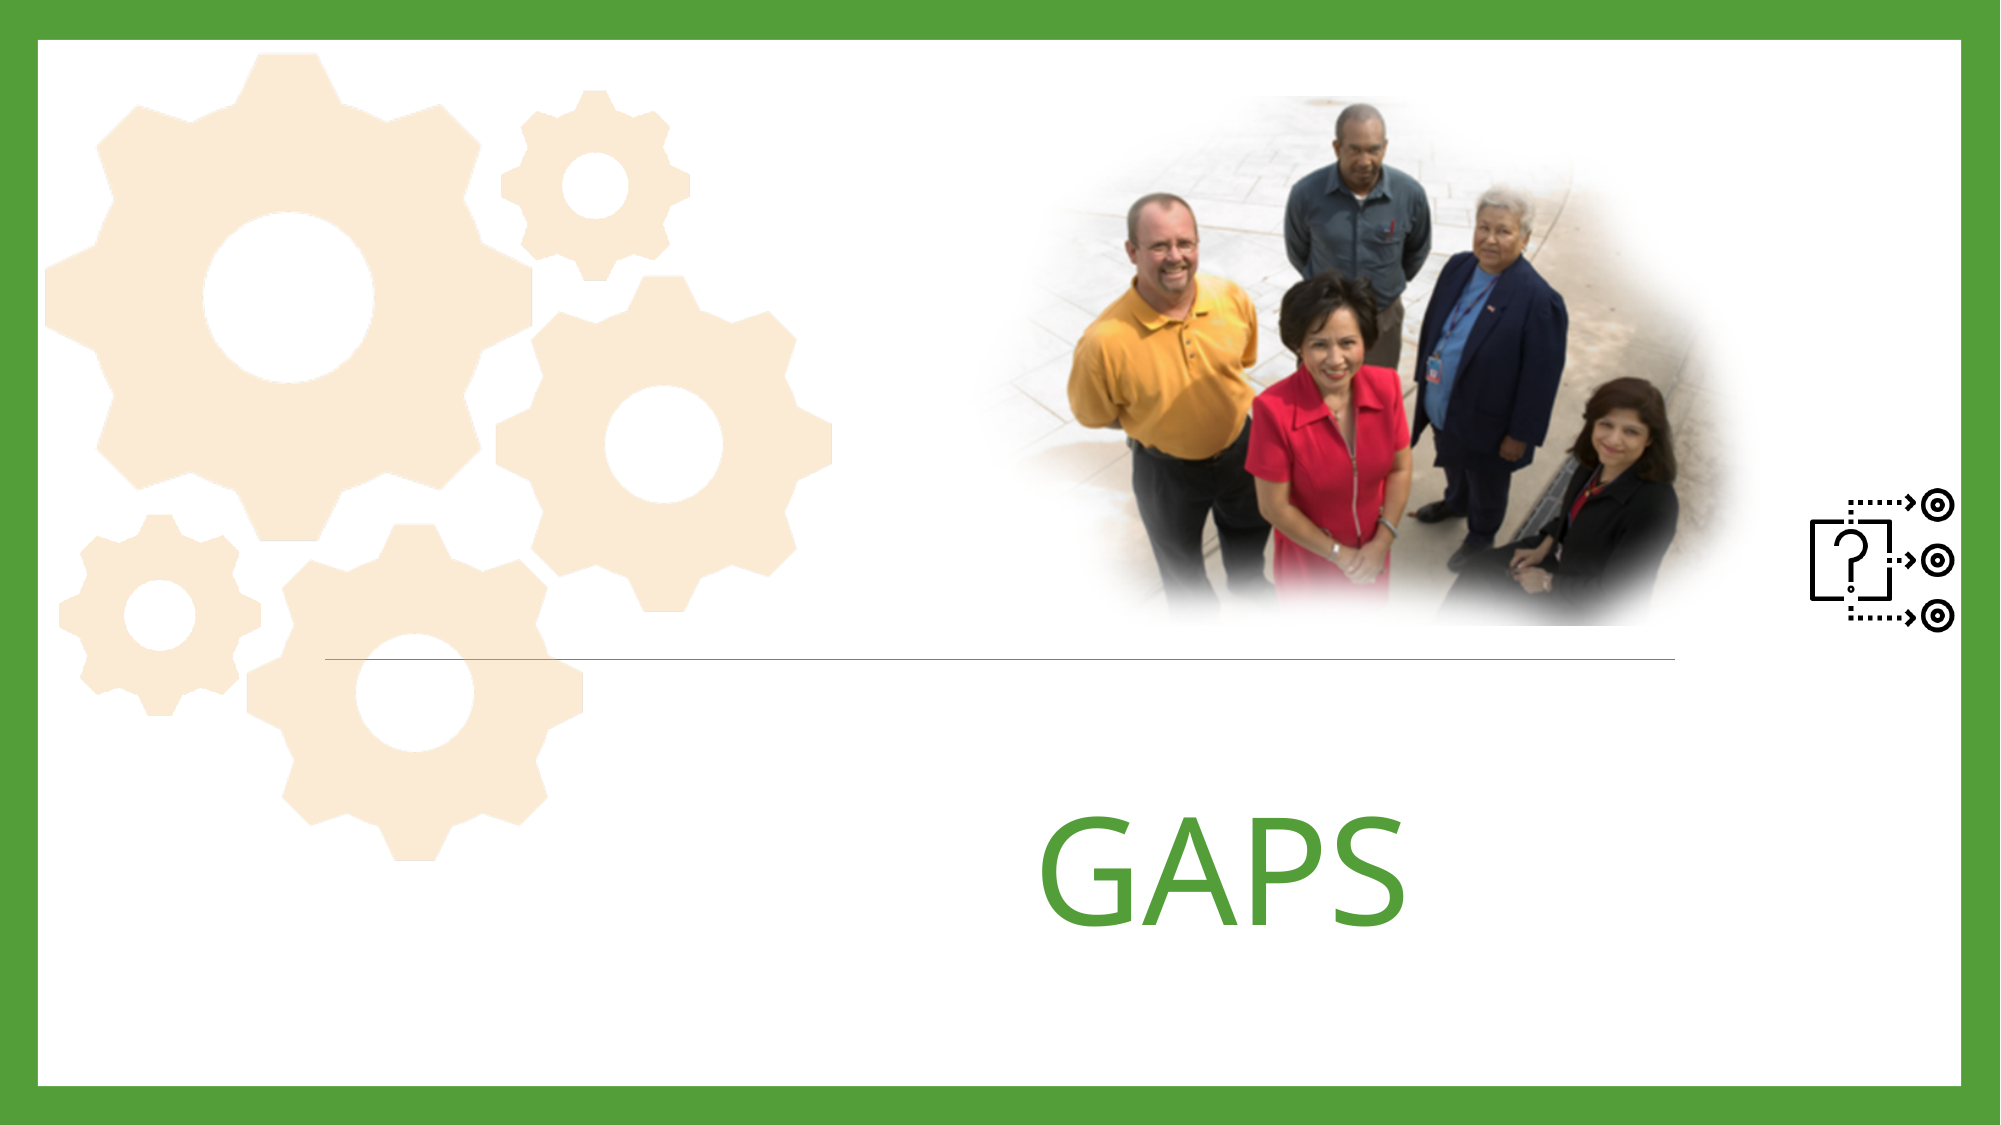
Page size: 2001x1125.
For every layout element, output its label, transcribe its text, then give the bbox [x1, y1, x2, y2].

picture [17, 12, 901, 930]
title GAPS [404, 483, 2000, 964]
picture [963, 96, 1762, 627]
picture [1804, 483, 1959, 638]
